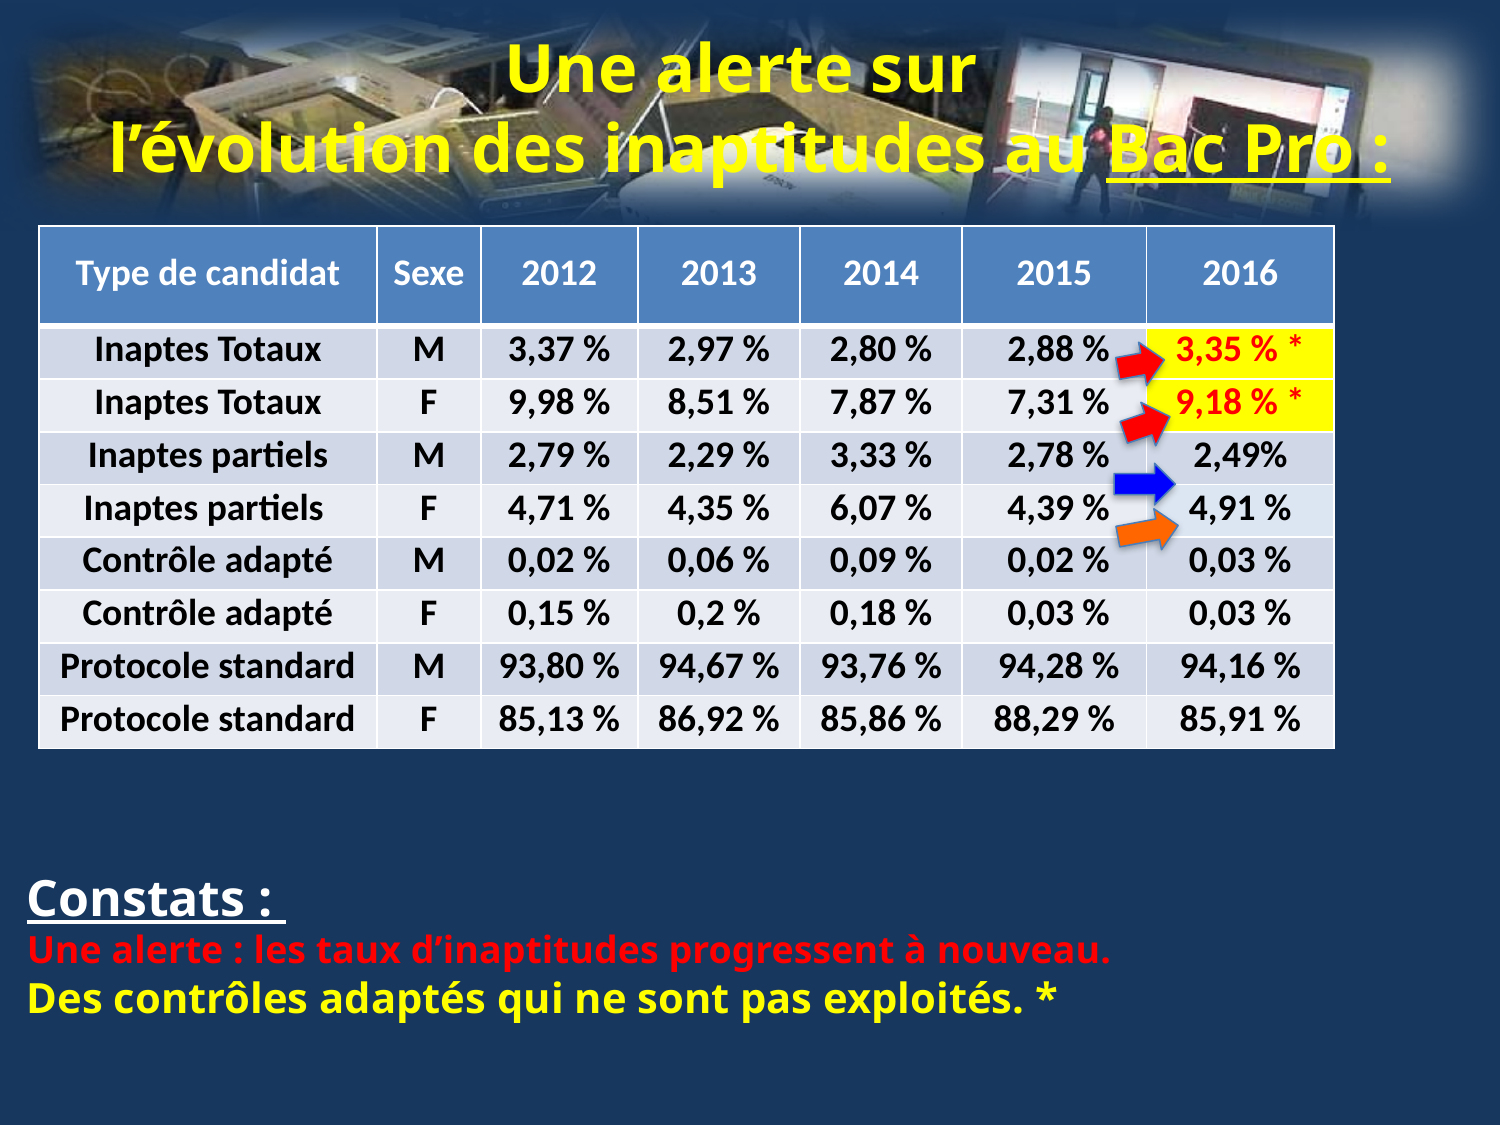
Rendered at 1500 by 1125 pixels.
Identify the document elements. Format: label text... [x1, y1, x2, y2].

table_cell 9,98 % [482, 380, 637, 431]
table_cell Contrôle adapté [40, 591, 376, 642]
table_header 2013 [639, 227, 799, 323]
table_cell 94,67 % [639, 644, 799, 695]
table_cell F [378, 696, 480, 748]
table_cell 2,88 % [963, 329, 1146, 378]
table_cell M [378, 433, 480, 484]
table_cell 7,87 % [801, 380, 961, 431]
table_cell 4,71 % [482, 485, 637, 536]
table_cell 0,02 % [482, 538, 637, 589]
table_cell 88,29 % [963, 696, 1146, 748]
table_cell 2,78 % [963, 433, 1146, 484]
table_cell 2,29 % [639, 433, 799, 484]
table_cell F [378, 485, 480, 536]
table_cell 0,06 % [639, 538, 799, 589]
table_header 2015 [963, 227, 1146, 323]
table_cell 2,97 % [639, 329, 799, 378]
table_cell M [378, 329, 480, 378]
text_box [1119, 401, 1171, 447]
table_cell 0,03 % [963, 591, 1146, 642]
table_cell 0,03 % [1147, 538, 1333, 589]
table_cell 6,07 % [801, 485, 961, 536]
table_cell 4,91 % [1161, 485, 1333, 536]
table_cell 86,92 % [639, 696, 799, 748]
table_cell 93,80 % [482, 644, 637, 695]
table_cell M [378, 538, 480, 589]
table_cell 85,13 % [482, 696, 637, 748]
table_header 2014 [801, 227, 961, 323]
table_header 2016 [1147, 227, 1333, 323]
text_box Constats : Une alerte : les taux d’inaptitudes progressent à nouveau. Des contrôles adaptés qui ne sont pas exploités. * [12, 858, 1496, 1029]
text_box Une alerte sur l’évolution des inaptitudes au Bac Pro : [0, 18, 1500, 194]
table_cell 0,15 % [482, 591, 637, 642]
table_cell Contrôle adapté [40, 538, 376, 589]
table_cell 9,18 % * [1147, 380, 1333, 431]
table_cell 3,37 % [482, 329, 637, 378]
table_cell 8,51 % [639, 380, 799, 431]
text_box [1115, 508, 1179, 551]
table_cell 2,80 % [801, 329, 961, 378]
table_cell 94,28 % [963, 644, 1146, 695]
table_cell 0,03 % [1147, 591, 1333, 642]
table_cell 93,76 % [801, 644, 961, 695]
table_cell F [378, 591, 480, 642]
table_cell 94,16 % [1147, 644, 1333, 695]
table_cell 85,91 % [1147, 696, 1333, 748]
table_cell Inaptes Totaux [40, 329, 376, 378]
text_box [1114, 341, 1166, 387]
table_cell 2,49% [1147, 433, 1333, 484]
table_cell 2,79 % [482, 433, 637, 484]
table_cell Protocole standard [40, 644, 376, 695]
text_box [1113, 462, 1176, 506]
table_header 2012 [482, 227, 637, 323]
table_cell Inaptes partiels [40, 433, 376, 484]
table_cell Protocole standard [40, 696, 376, 748]
table_cell 0,18 % [801, 591, 961, 642]
table_cell F [378, 380, 480, 431]
table_cell Inaptes partiels [40, 485, 376, 536]
table_cell 7,31 % [963, 380, 1146, 431]
table_cell 0,2 % [639, 591, 799, 642]
table_cell 3,33 % [801, 433, 961, 484]
table_cell Inaptes Totaux [40, 380, 376, 431]
table_cell 4,39 % [963, 485, 1146, 536]
table_header Sexe [378, 227, 480, 323]
table_cell 85,86 % [801, 696, 961, 748]
table_cell 3,35 % * [1147, 329, 1333, 378]
table_header Type de candidat [40, 227, 376, 323]
table_cell M [378, 644, 480, 695]
table_cell 0,09 % [801, 538, 961, 589]
table_cell 0,02 % [963, 538, 1146, 589]
table_cell 4,35 % [639, 485, 799, 536]
